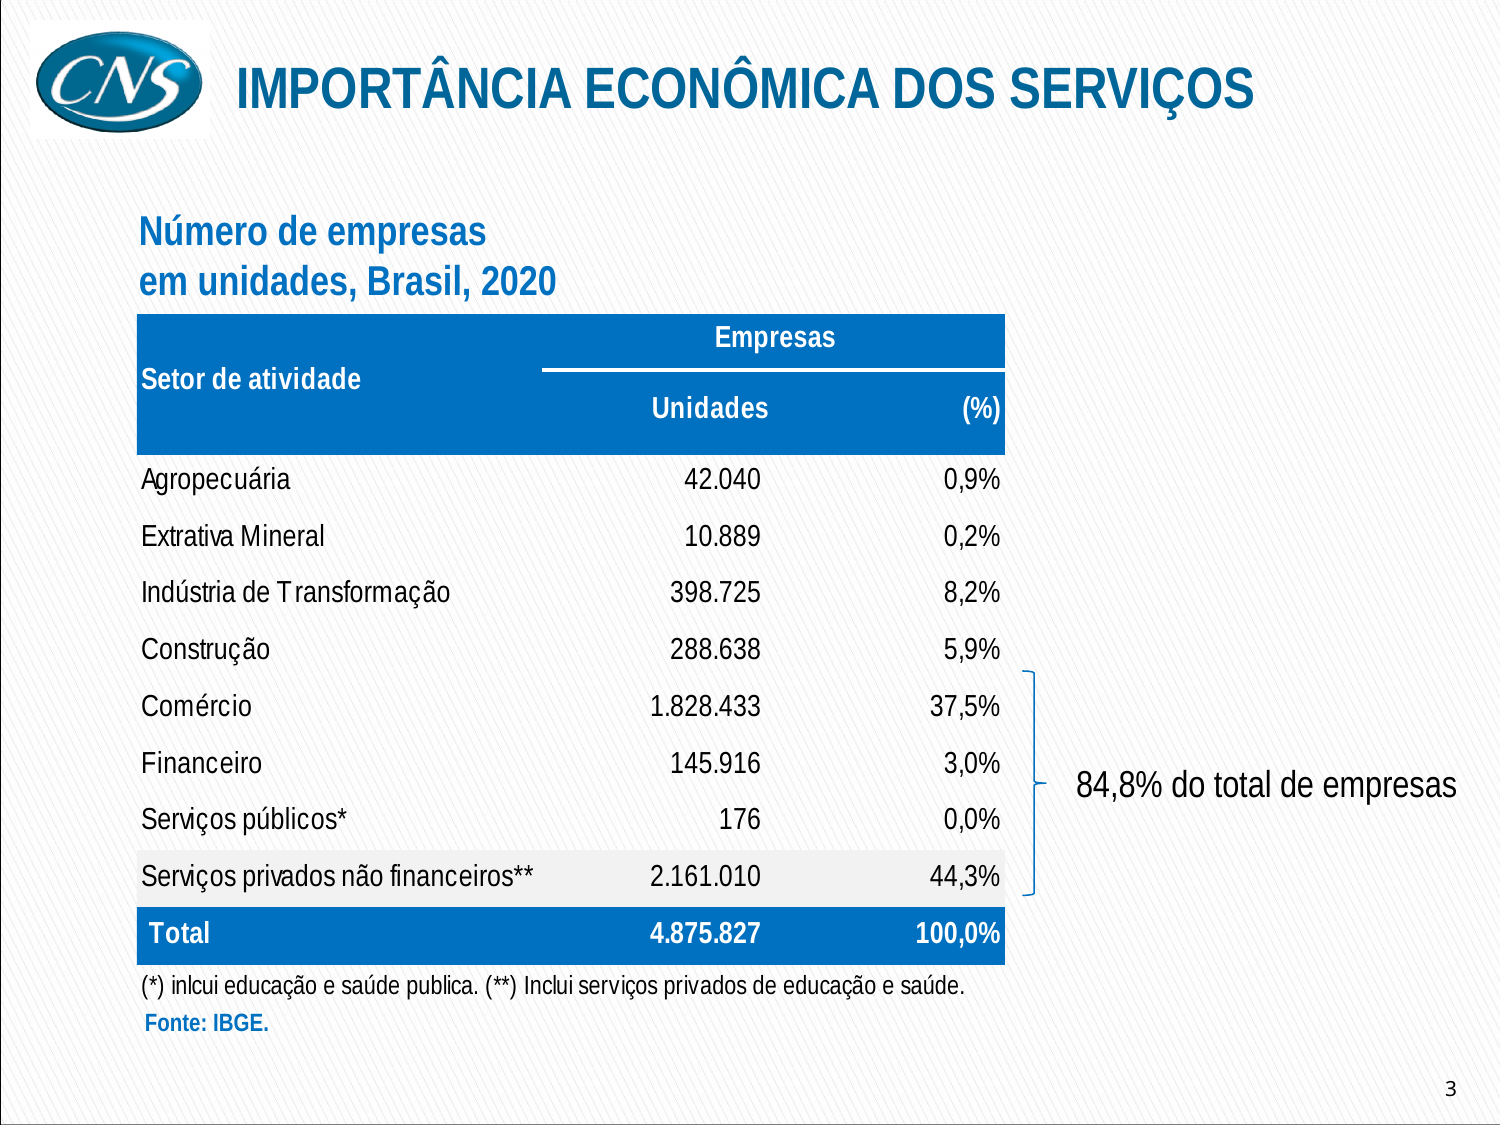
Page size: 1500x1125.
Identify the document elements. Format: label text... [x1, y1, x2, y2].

slide_number 3 [1411, 1051, 1472, 1112]
text_box 84,8% do total de empresas [1061, 753, 1473, 813]
text_box Número de empresas em unidades, Brasil, 2020 [123, 196, 880, 317]
text_box Fonte: IBGE. [130, 1018, 414, 1062]
picture [0, 0, 1500, 1125]
text_box [1022, 670, 1047, 897]
text_box IMPORTÂNCIA ECONÔMICA DOS SERVIÇOS [221, 42, 1449, 188]
